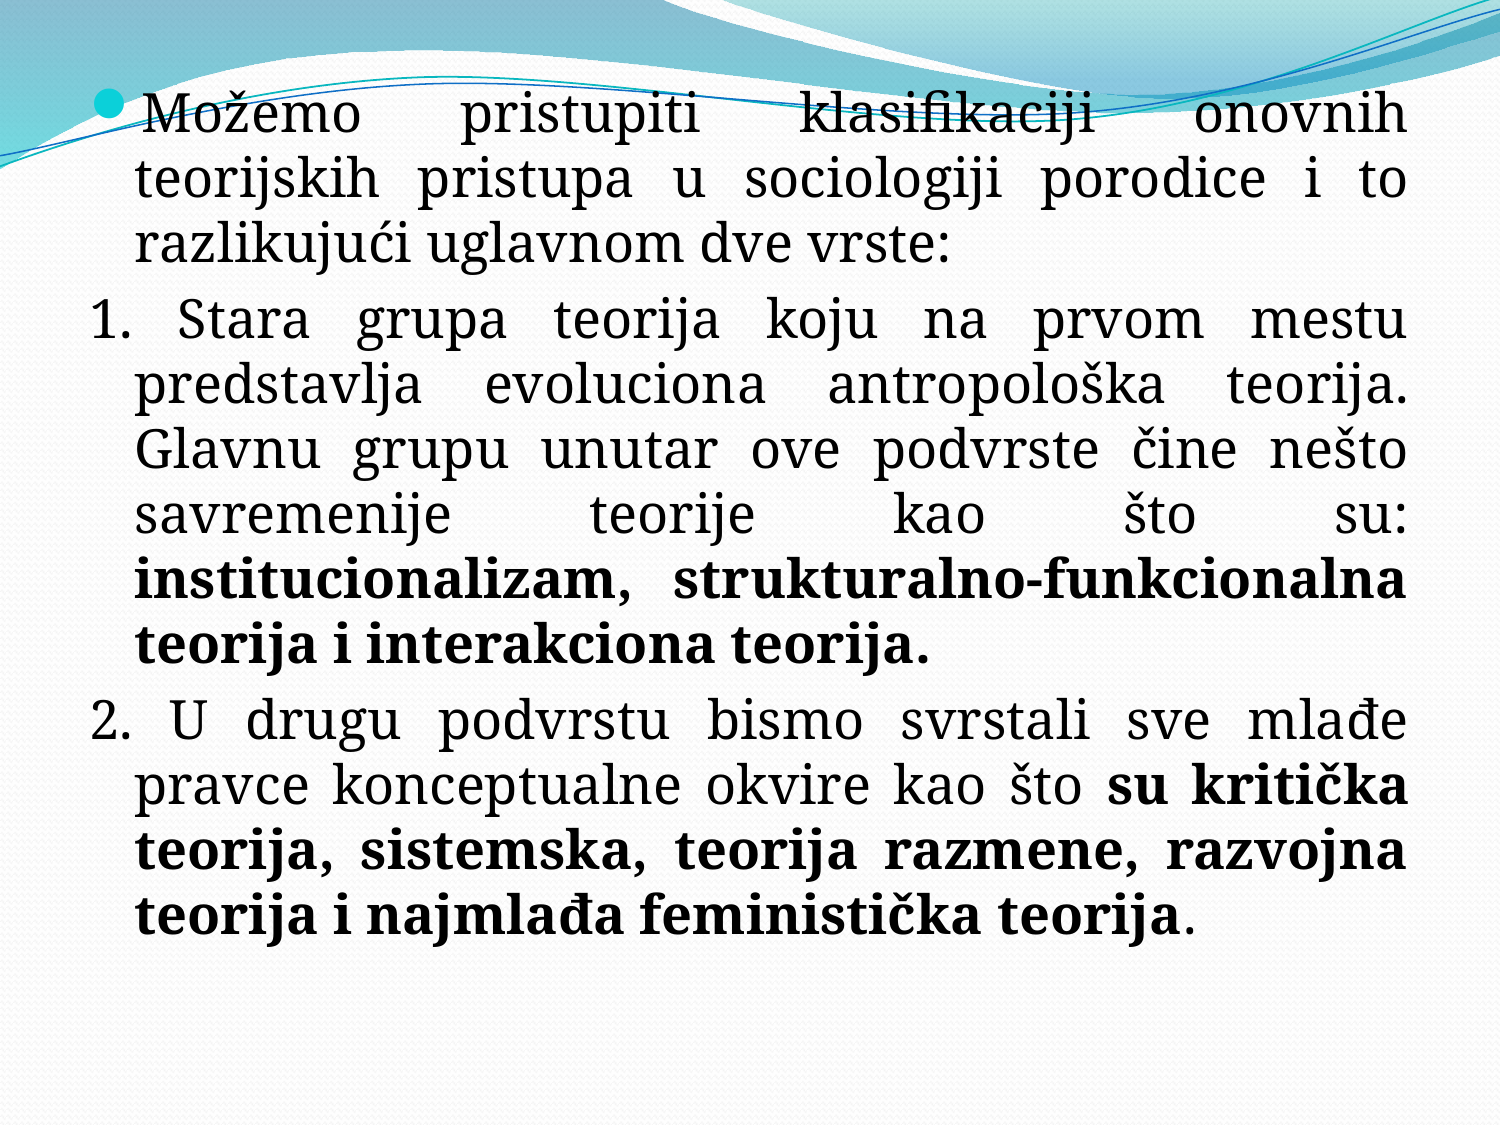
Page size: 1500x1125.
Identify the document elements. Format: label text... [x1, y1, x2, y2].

list Možemo pristupiti klasifikaciji onovnih teorijskih pristupa u sociologiji porodice i to razlikujući uglavnom dve vrste: 1. Stara grupa teorija koju na prvom mestu predstavlja evoluciona antropološka teorija. Glavnu grupu unutar ove podvrste čine nešto savremenije teorije kao što su: institucionalizam, strukturalno-funkcionalna teorija i interakciona teorija. 2. U drugu podvrstu bismo svrstali sve mlađe pravce konceptualne okvire kao što su kritička teorija, sistemska, teorija razmene, razvojna teorija i najmlađa feministička teorija. [75, 70, 1425, 1005]
